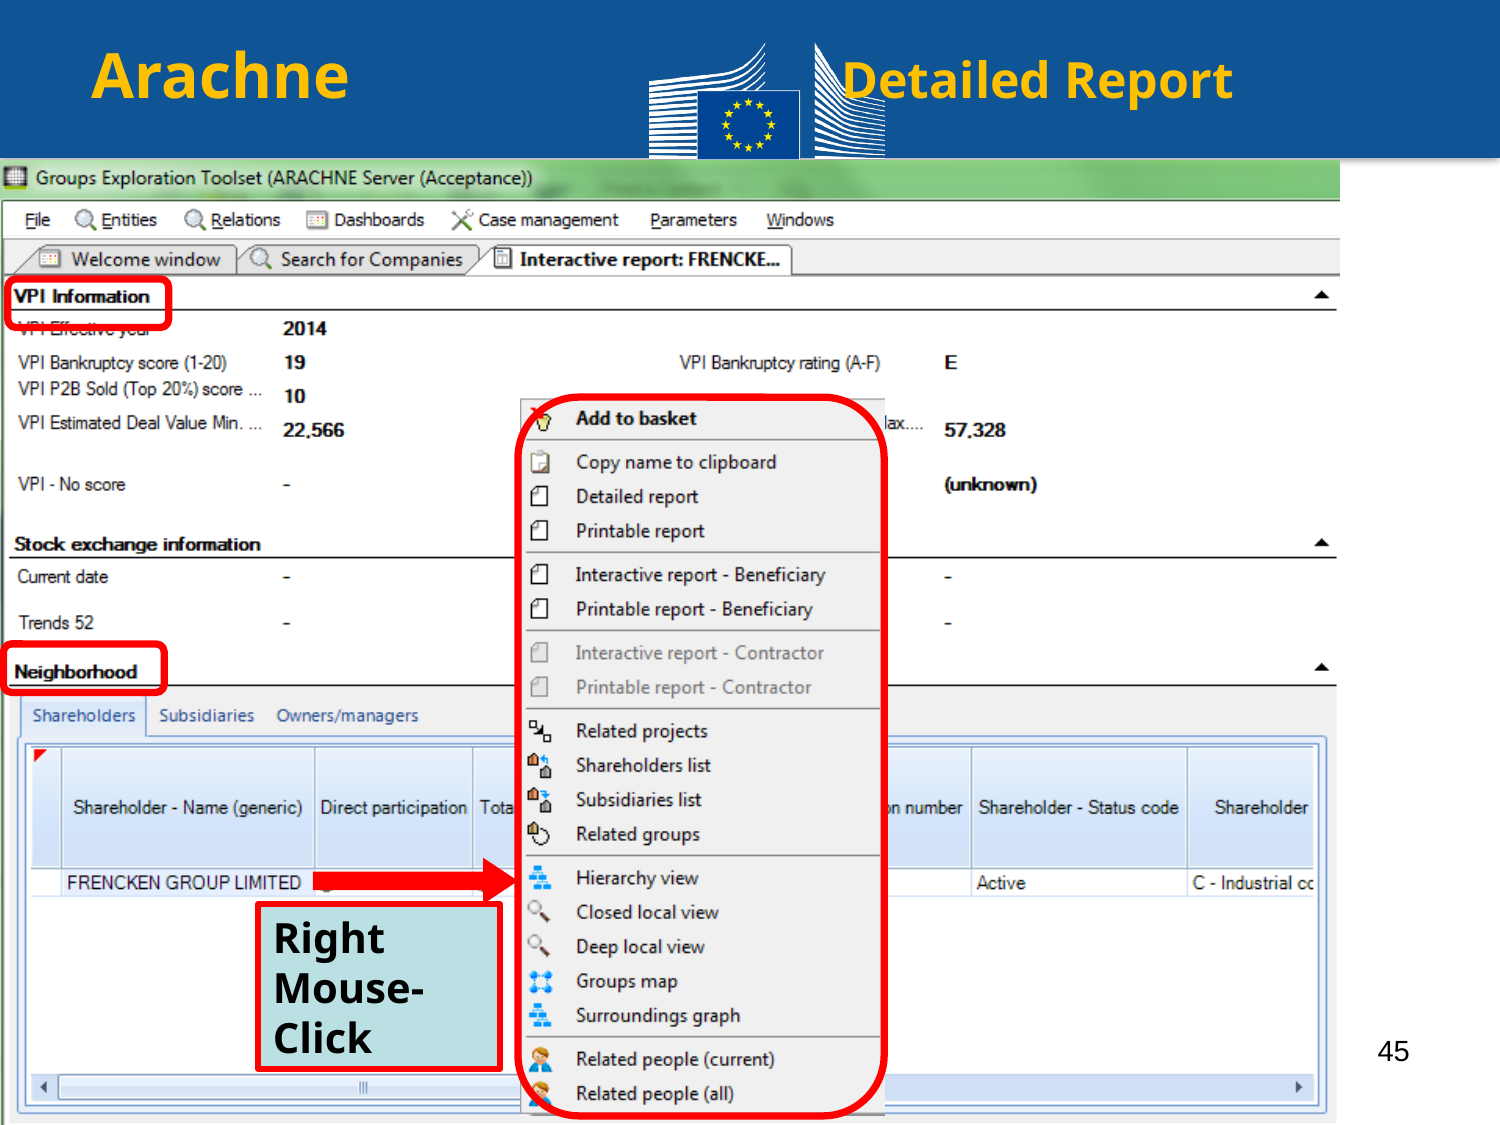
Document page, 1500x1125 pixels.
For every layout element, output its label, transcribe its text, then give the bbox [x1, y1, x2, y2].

slide_number 45 [1343, 1024, 1425, 1103]
picture [0, 144, 1340, 1125]
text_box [257, 396, 885, 1117]
text_box Arachne Detailed Report [17, 2, 1483, 144]
